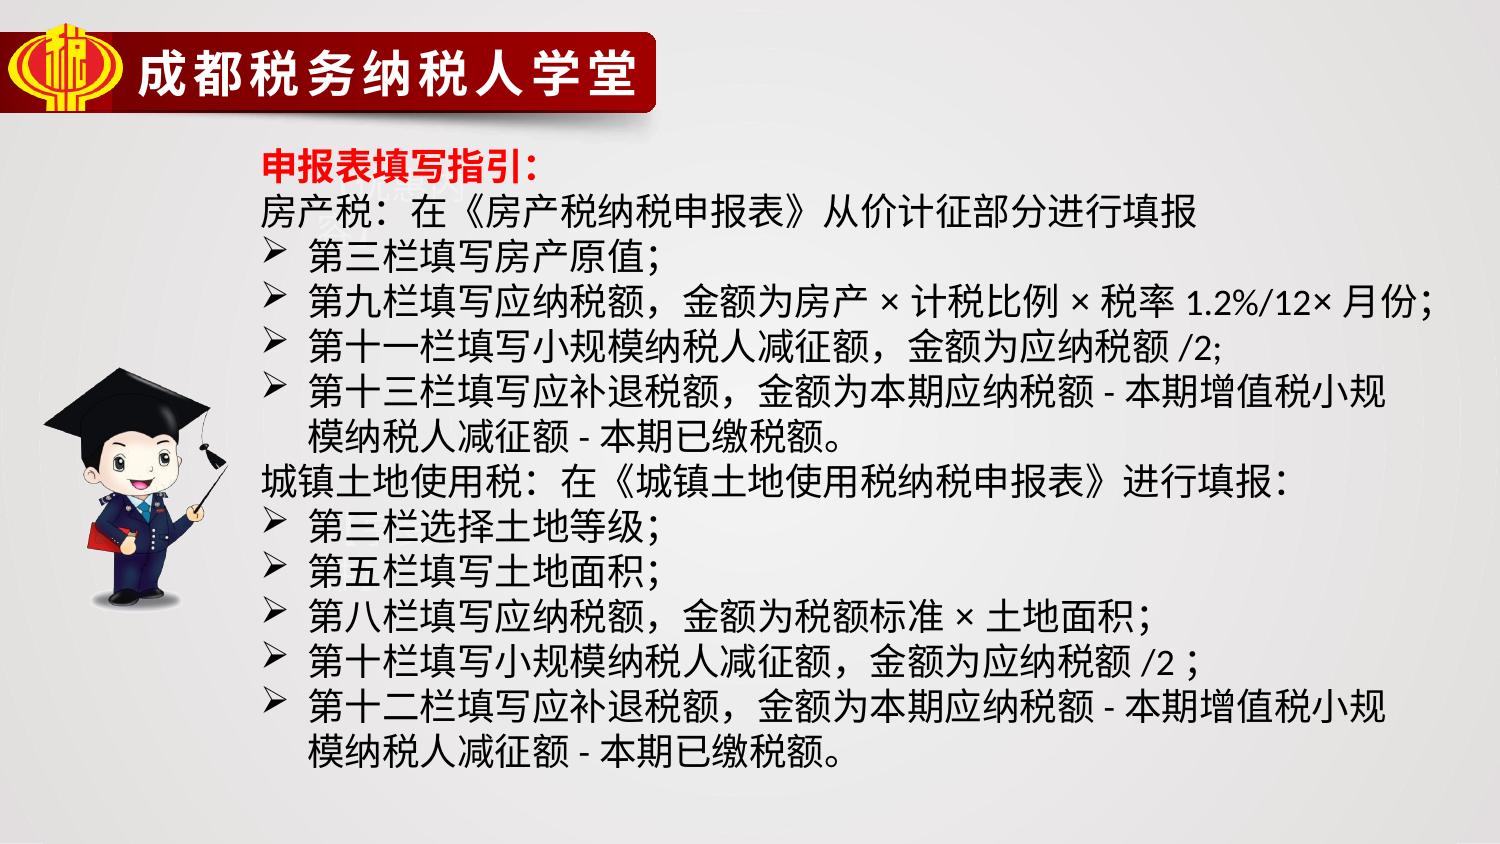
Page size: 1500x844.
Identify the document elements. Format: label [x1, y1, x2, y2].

picture [18, 339, 246, 640]
picture [8, 23, 668, 164]
text_box [245, 135, 1435, 844]
text_box [123, 35, 936, 110]
